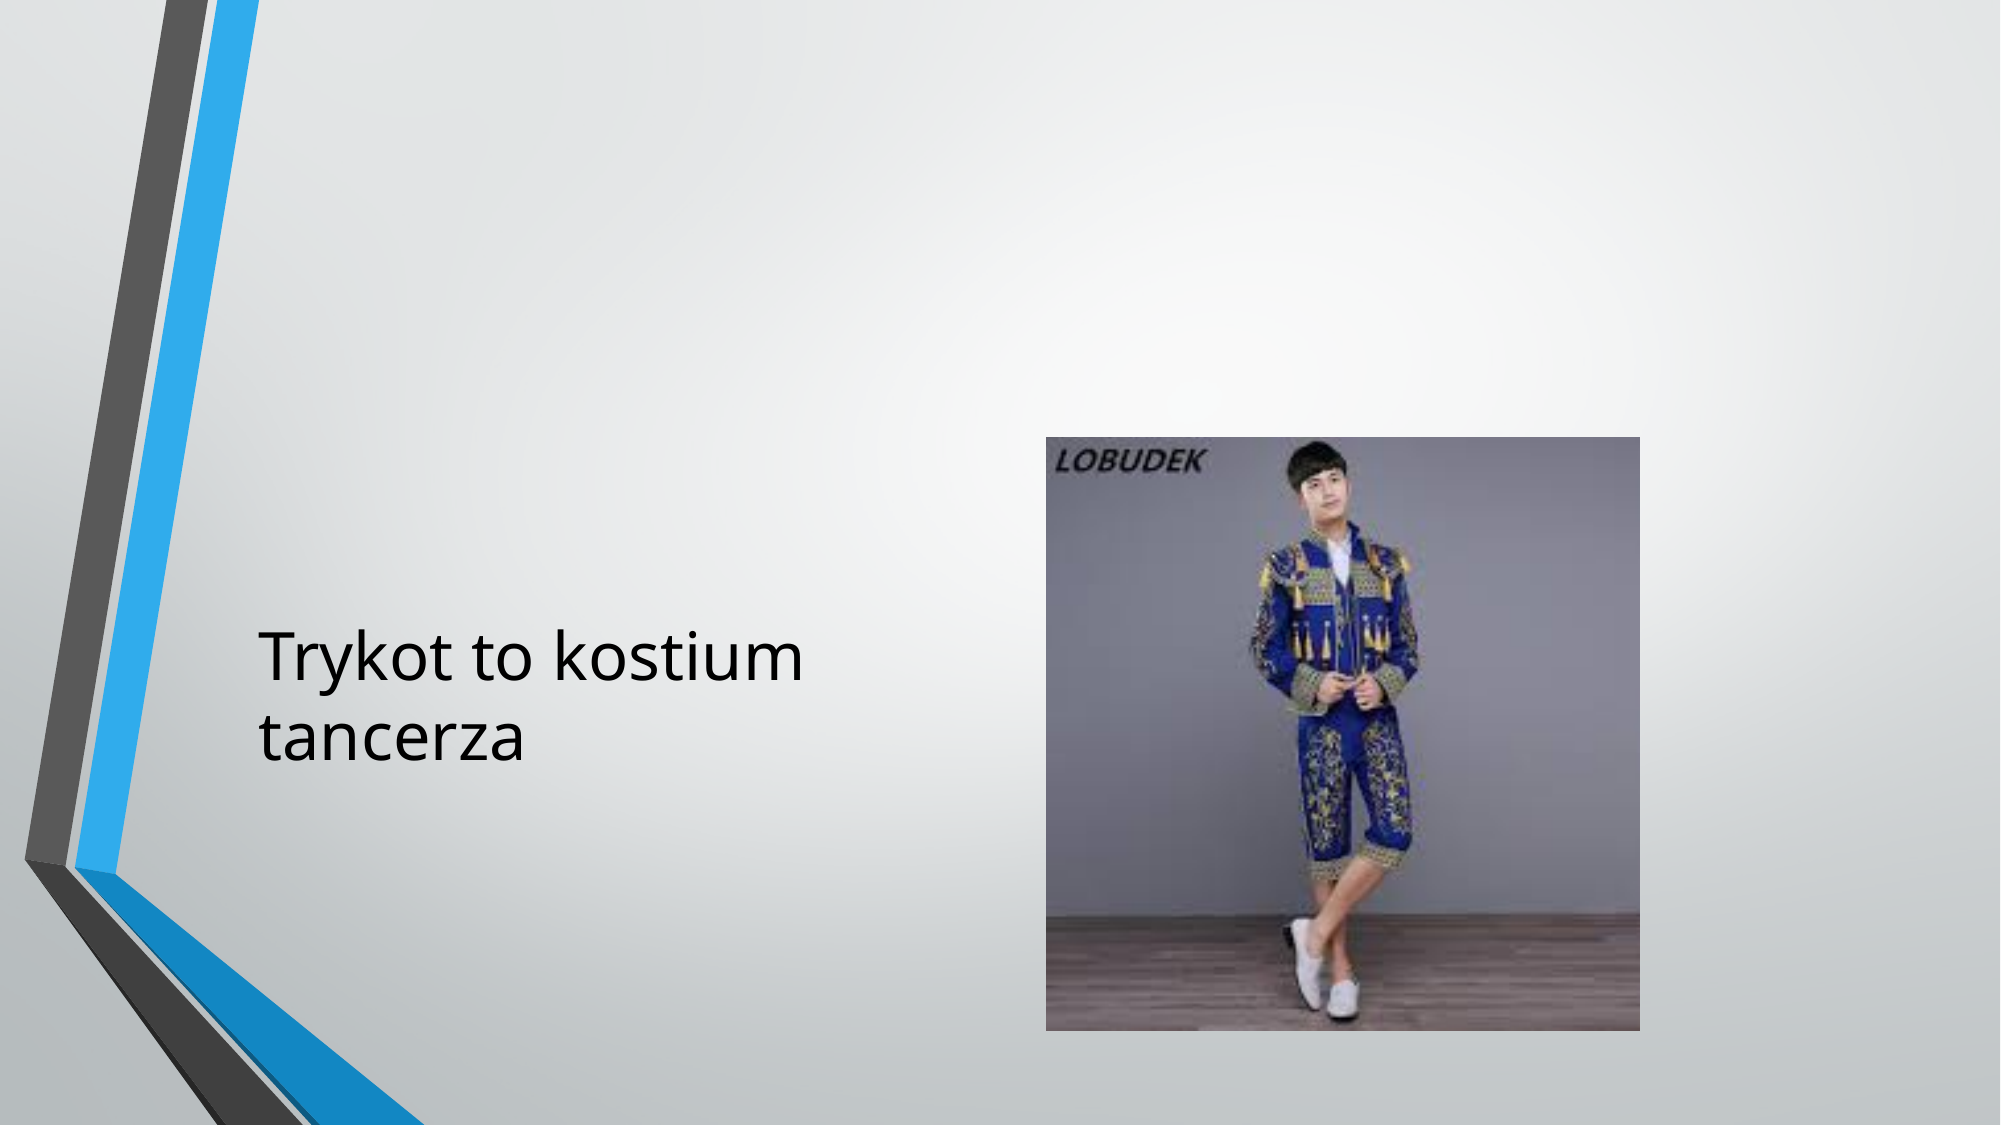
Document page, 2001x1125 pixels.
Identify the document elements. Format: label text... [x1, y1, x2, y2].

list Trykot to kostium tancerza [243, 437, 1046, 950]
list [1046, 437, 1640, 1031]
